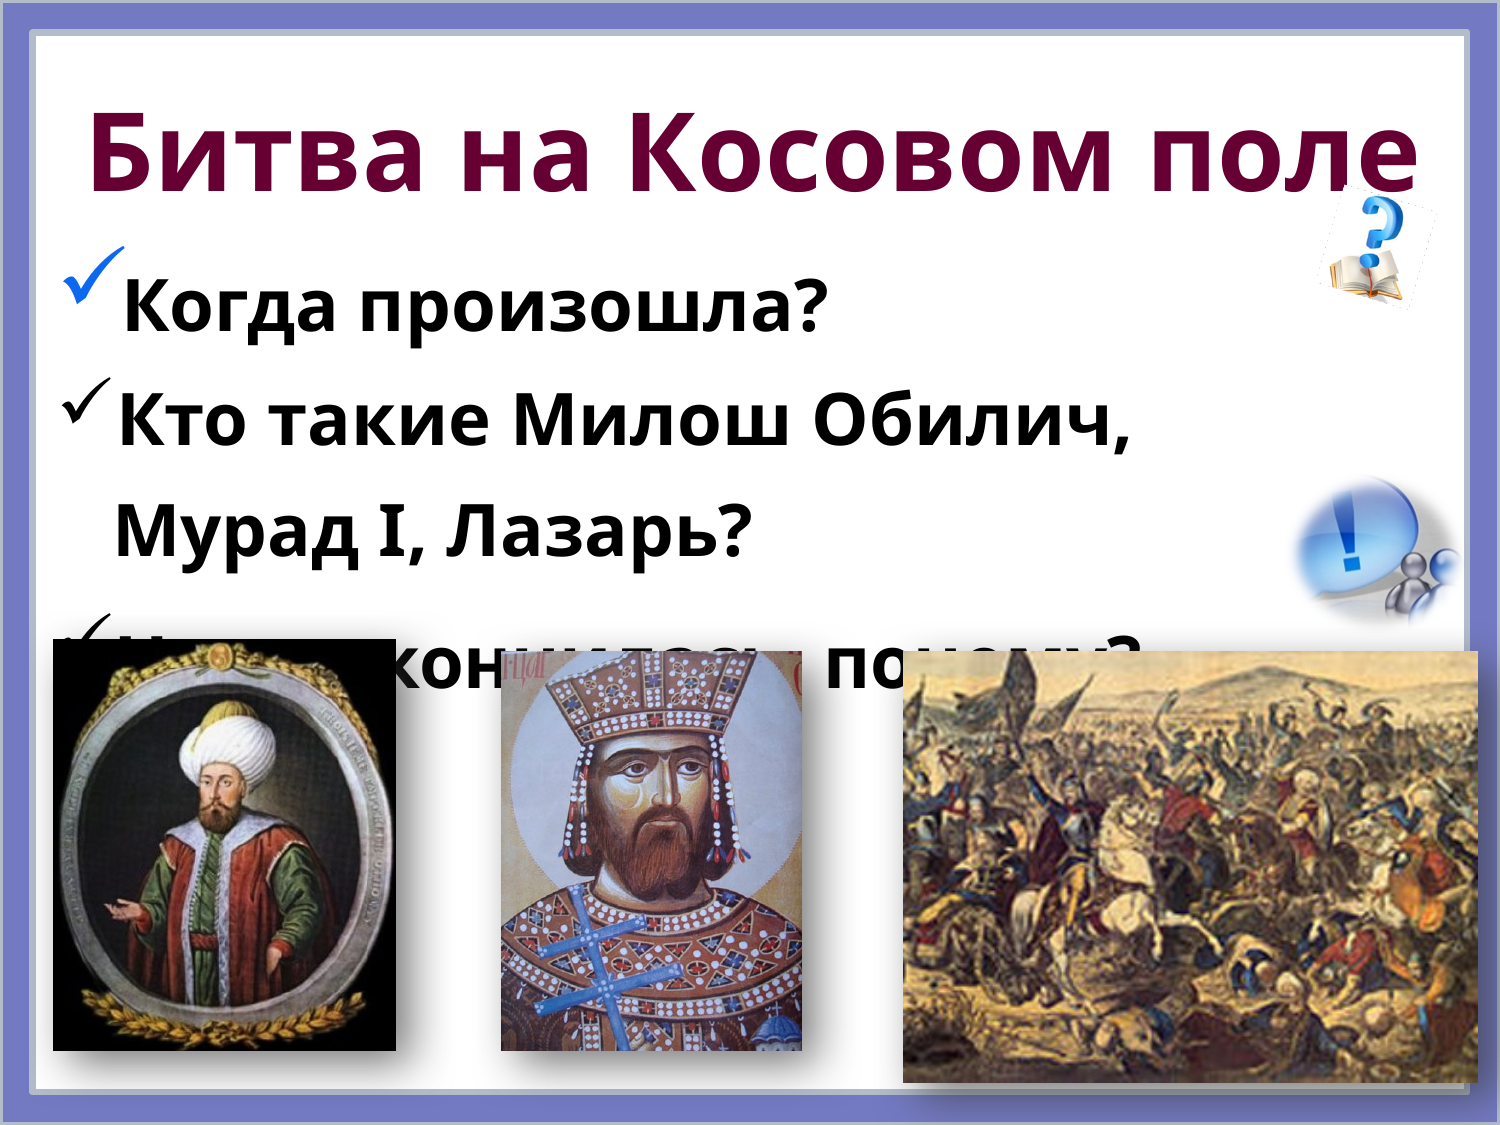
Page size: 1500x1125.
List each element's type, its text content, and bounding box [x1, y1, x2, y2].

list Битва на Косовом поле Когда произошла? Кто такие Милош Обилич, Мурад I, Лазарь? Чем закончилась, почему? [41, 54, 1471, 1106]
picture [1283, 469, 1469, 640]
picture [1315, 184, 1437, 310]
picture [903, 651, 1478, 1083]
picture [501, 651, 802, 1051]
picture [53, 639, 396, 1051]
